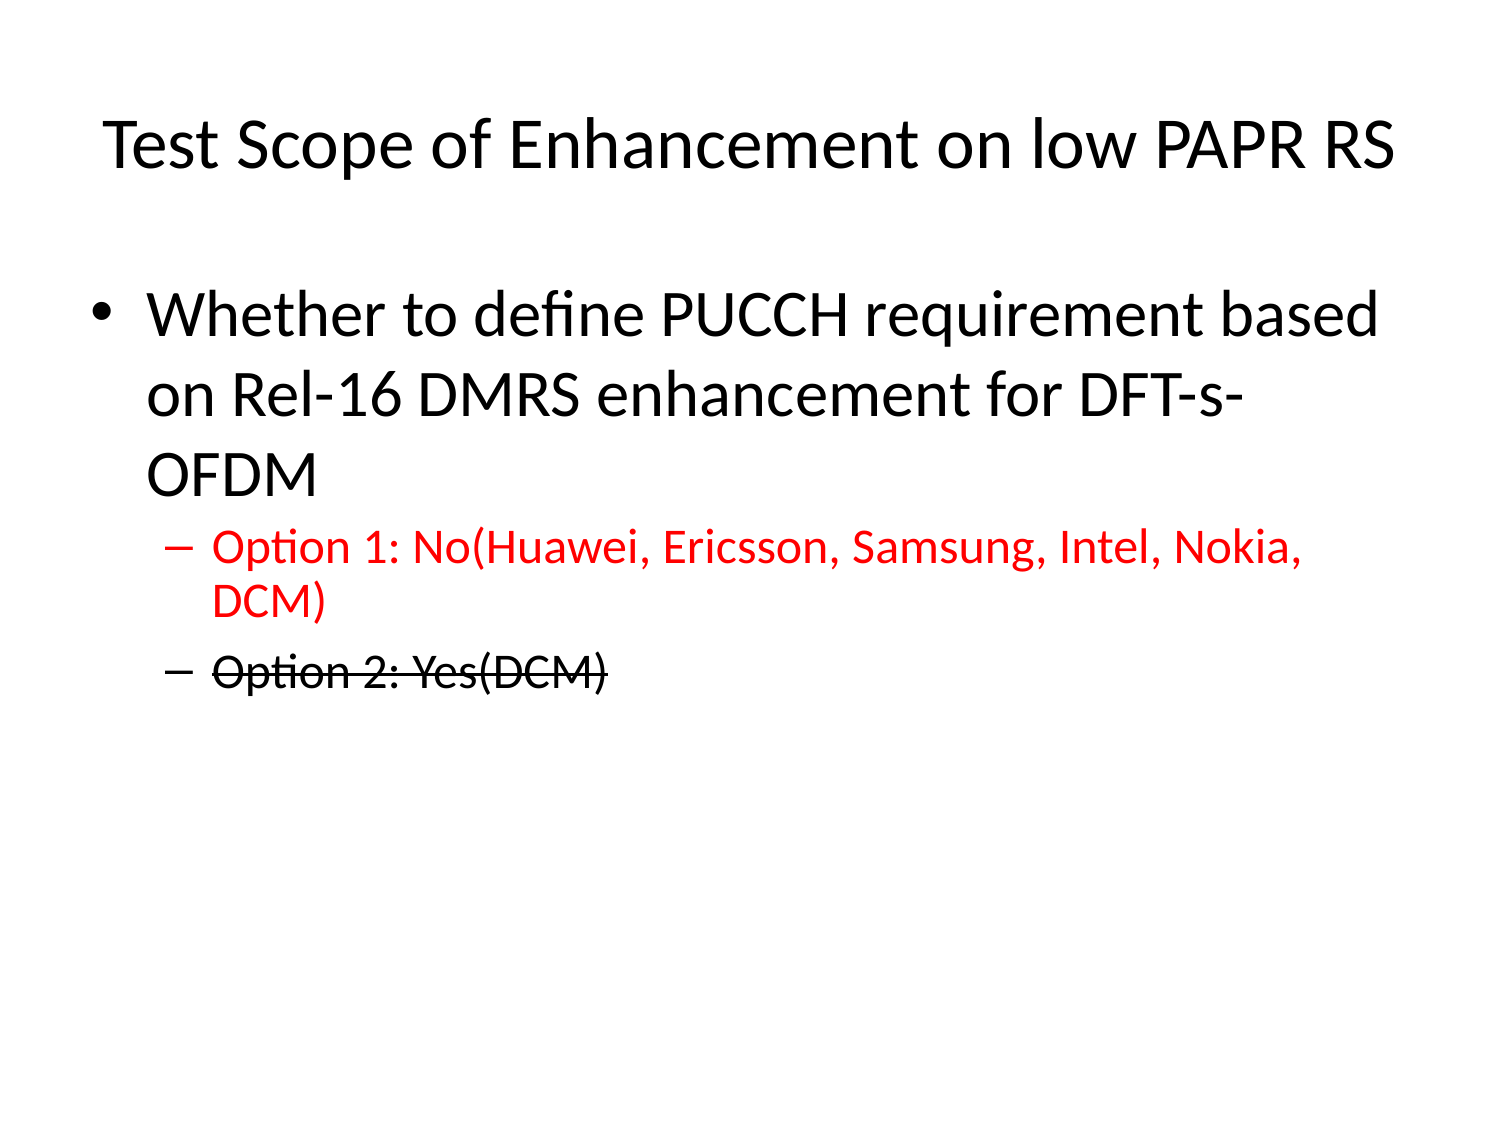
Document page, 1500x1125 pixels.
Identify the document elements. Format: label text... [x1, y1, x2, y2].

title Test Scope of Enhancement on low PAPR RS [75, 45, 1425, 233]
list Whether to define PUCCH requirement based on Rel-16 DMRS enhancement for DFT-s-OFDM Option 1: No(Huawei, Ericsson, Samsung, Intel, Nokia, DCM) Option 2: Yes(DCM) [75, 262, 1425, 1005]
